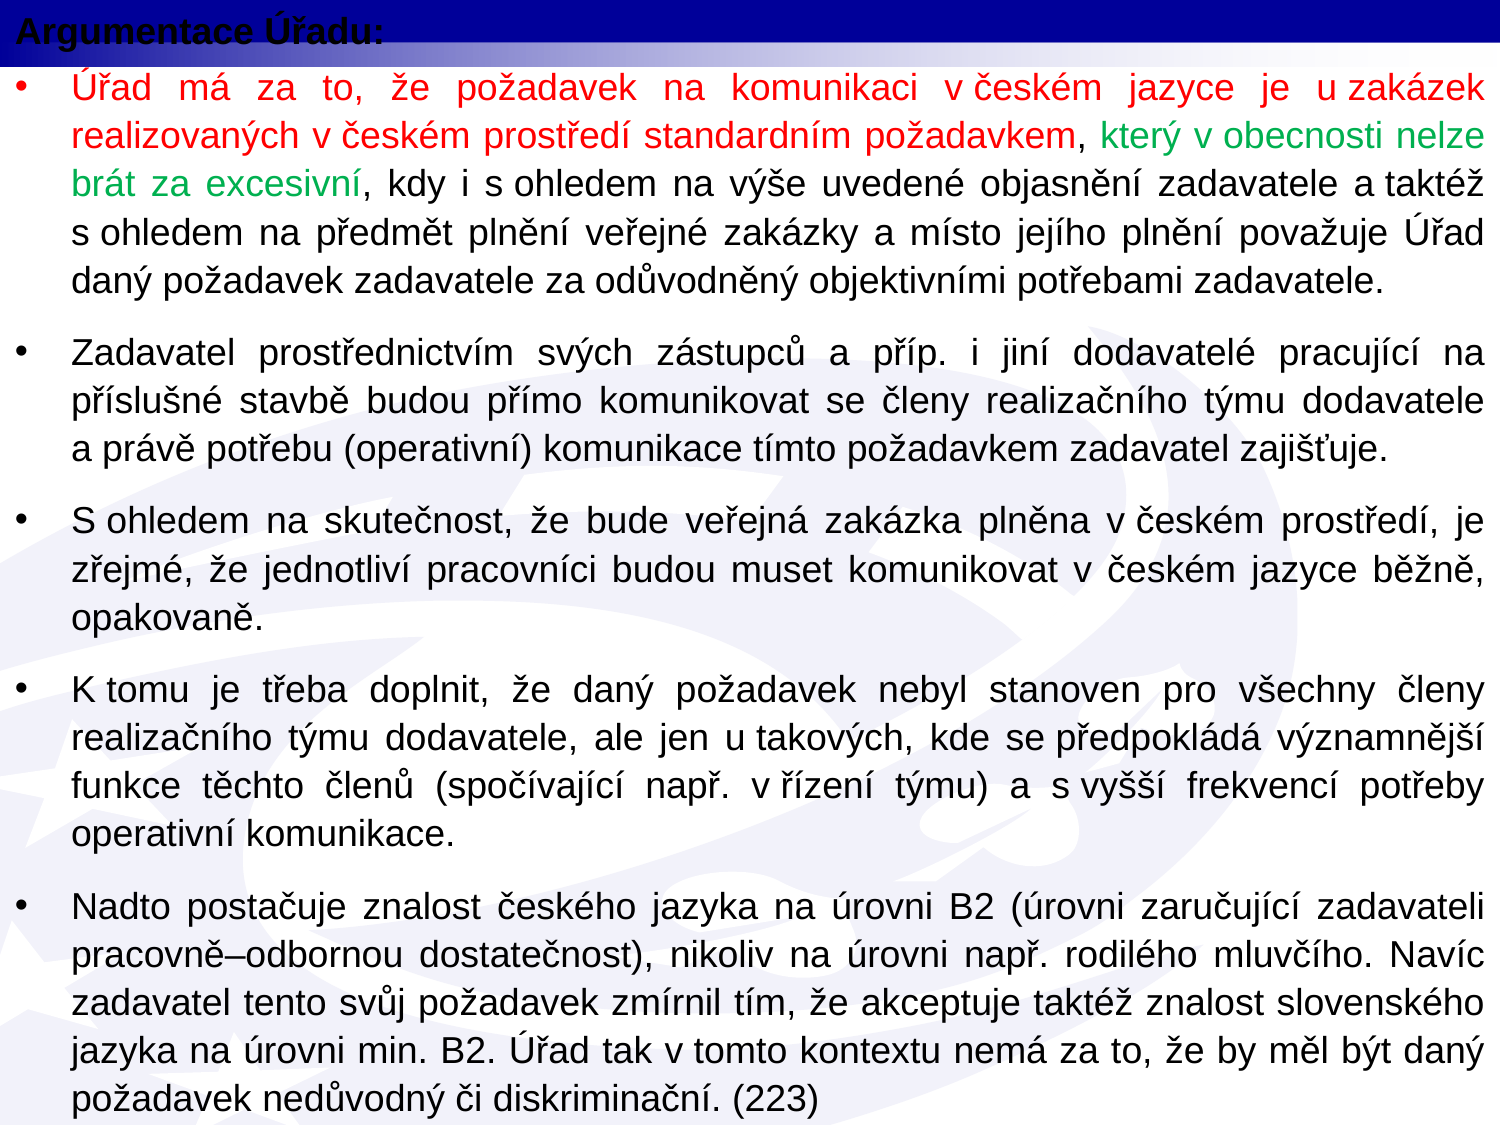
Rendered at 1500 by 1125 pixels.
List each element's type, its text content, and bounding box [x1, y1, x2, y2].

list Argumentace Úřadu: Úřad má za to, že požadavek na komunikaci v českém jazyce je u zakázek realizovaných v českém prostředí standardním požadavkem, který v obecnosti nelze brát za excesivní, kdy i s ohledem na výše uvedené objasnění zadavatele a taktéž s ohledem na předmět plnění veřejné zakázky a místo jejího plnění považuje Úřad daný požadavek zadavatele za odůvodněný objektivními potřebami zadavatele. Zadavatel prostřednictvím svých zástupců a příp. i jiní dodavatelé pracující na příslušné stavbě budou přímo komunikovat se členy realizačního týmu dodavatele a právě potřebu (operativní) komunikace tímto požadavkem zadavatel zajišťuje. S ohledem na skutečnost, že bude veřejná zakázka plněna v českém prostředí, je zřejmé, že jednotliví pracovníci budou muset komunikovat v českém jazyce běžně, opakovaně. K tomu je třeba doplnit, že daný požadavek nebyl stanoven pro všechny členy realizačního týmu dodavatele, ale jen u takových, kde se předpokládá významnější funkce těchto členů (spočívající např. v řízení týmu) a s vyšší frekvencí potřeby operativní komunikace. Nadto postačuje znalost českého jazyka na úrovni B2 (úrovni zaručující zadavateli pracovně–odbornou dostatečnost), nikoliv na úrovni např. rodilého mluvčího. Navíc zadavatel tento svůj požadavek zmírnil tím, že akceptuje taktéž znalost slovenského jazyka na úrovni min. B2. Úřad tak v tomto kontextu nemá za to, že by měl být daný požadavek nedůvodný či diskriminační. (223) [0, 0, 1500, 1125]
